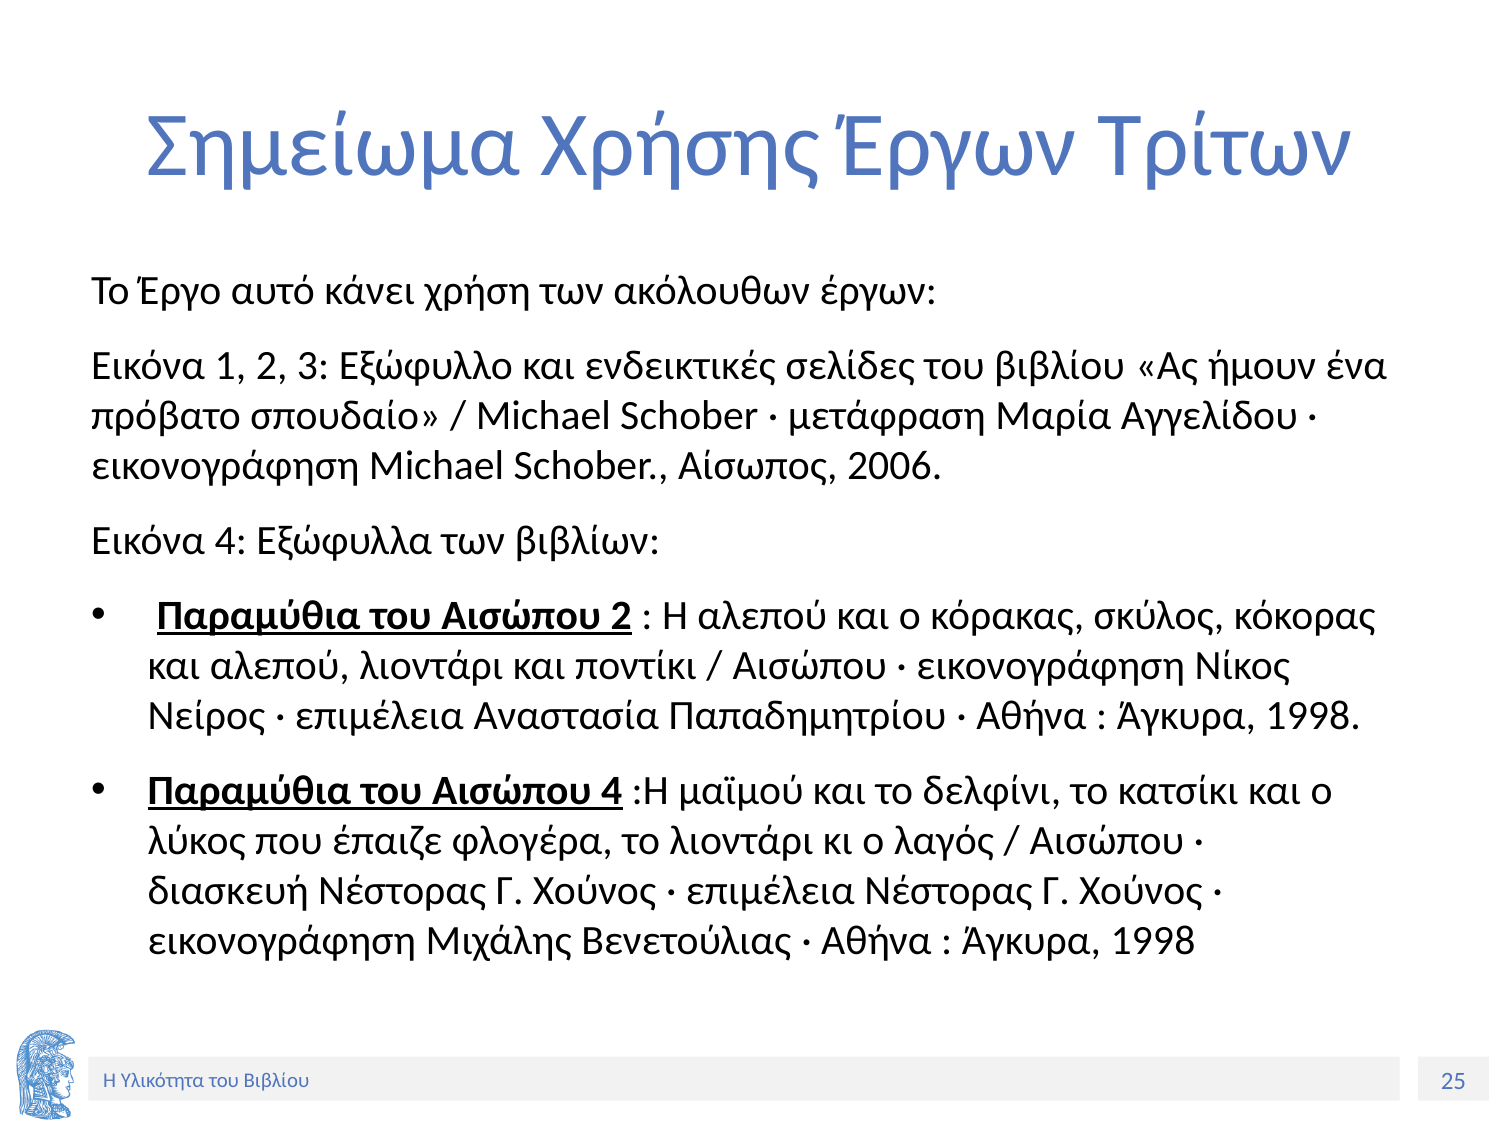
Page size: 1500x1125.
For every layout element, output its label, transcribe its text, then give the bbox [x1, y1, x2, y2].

title Σημείωμα Χρήσης Έργων Τρίτων [75, 45, 1425, 233]
picture [9, 1026, 81, 1120]
list Το Έργο αυτό κάνει χρήση των ακόλουθων έργων: Εικόνα 1, 2, 3: Εξώφυλλο και ενδεικτικές σελίδες του βιβλίου «Ας ήμουν ένα πρόβατο σπουδαίο» / Michael Schober · μετάφραση Μαρία Αγγελίδου · εικονογράφηση Michael Schober., Αίσωπος, 2006. Εικόνα 4: Εξώφυλλα των βιβλίων: Παραμύθια του Αισώπου 2 : Η αλεπού και ο κόρακας, σκύλος, κόκορας και αλεπού, λιοντάρι και ποντίκι / Αισώπου · εικονογράφηση Νίκος Νείρος · επιμέλεια Αναστασία Παπαδημητρίου · Αθήνα : Άγκυρα, 1998. Παραμύθια του Αισώπου 4 :Η μαϊμού και το δελφίνι, το κατσίκι και ο λύκος που έπαιζε φλογέρα, το λιοντάρι κι ο λαγός / Αισώπου · διασκευή Νέστορας Γ. Χούνος · επιμέλεια Νέστορας Γ. Χούνος · εικονογράφηση Μιχάλης Βενετούλιας · Αθήνα : Άγκυρα, 1998 [76, 255, 1427, 998]
